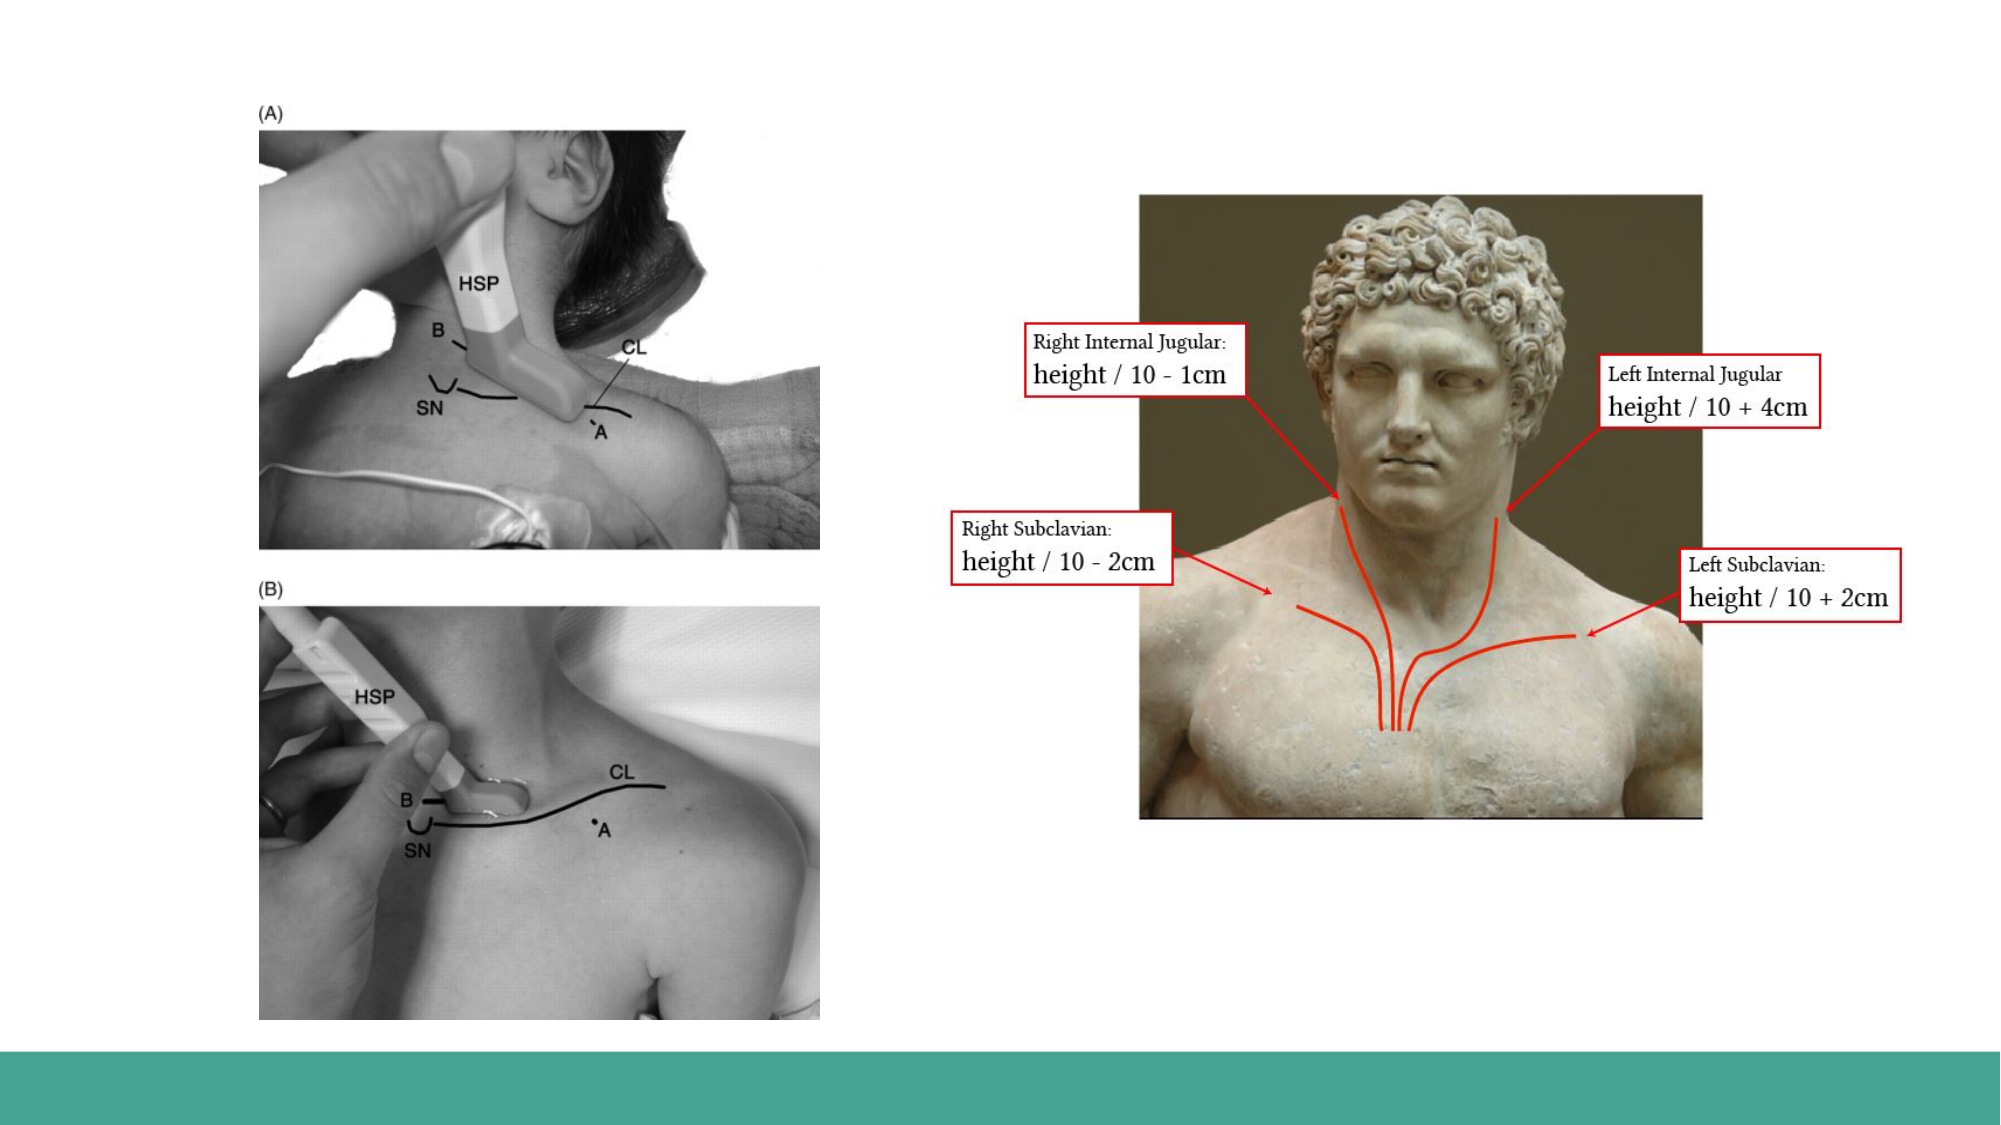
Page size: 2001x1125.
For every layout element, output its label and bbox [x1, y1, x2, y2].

picture [259, 105, 820, 1020]
picture [877, 181, 1979, 834]
text_box [0, 1051, 2000, 1125]
